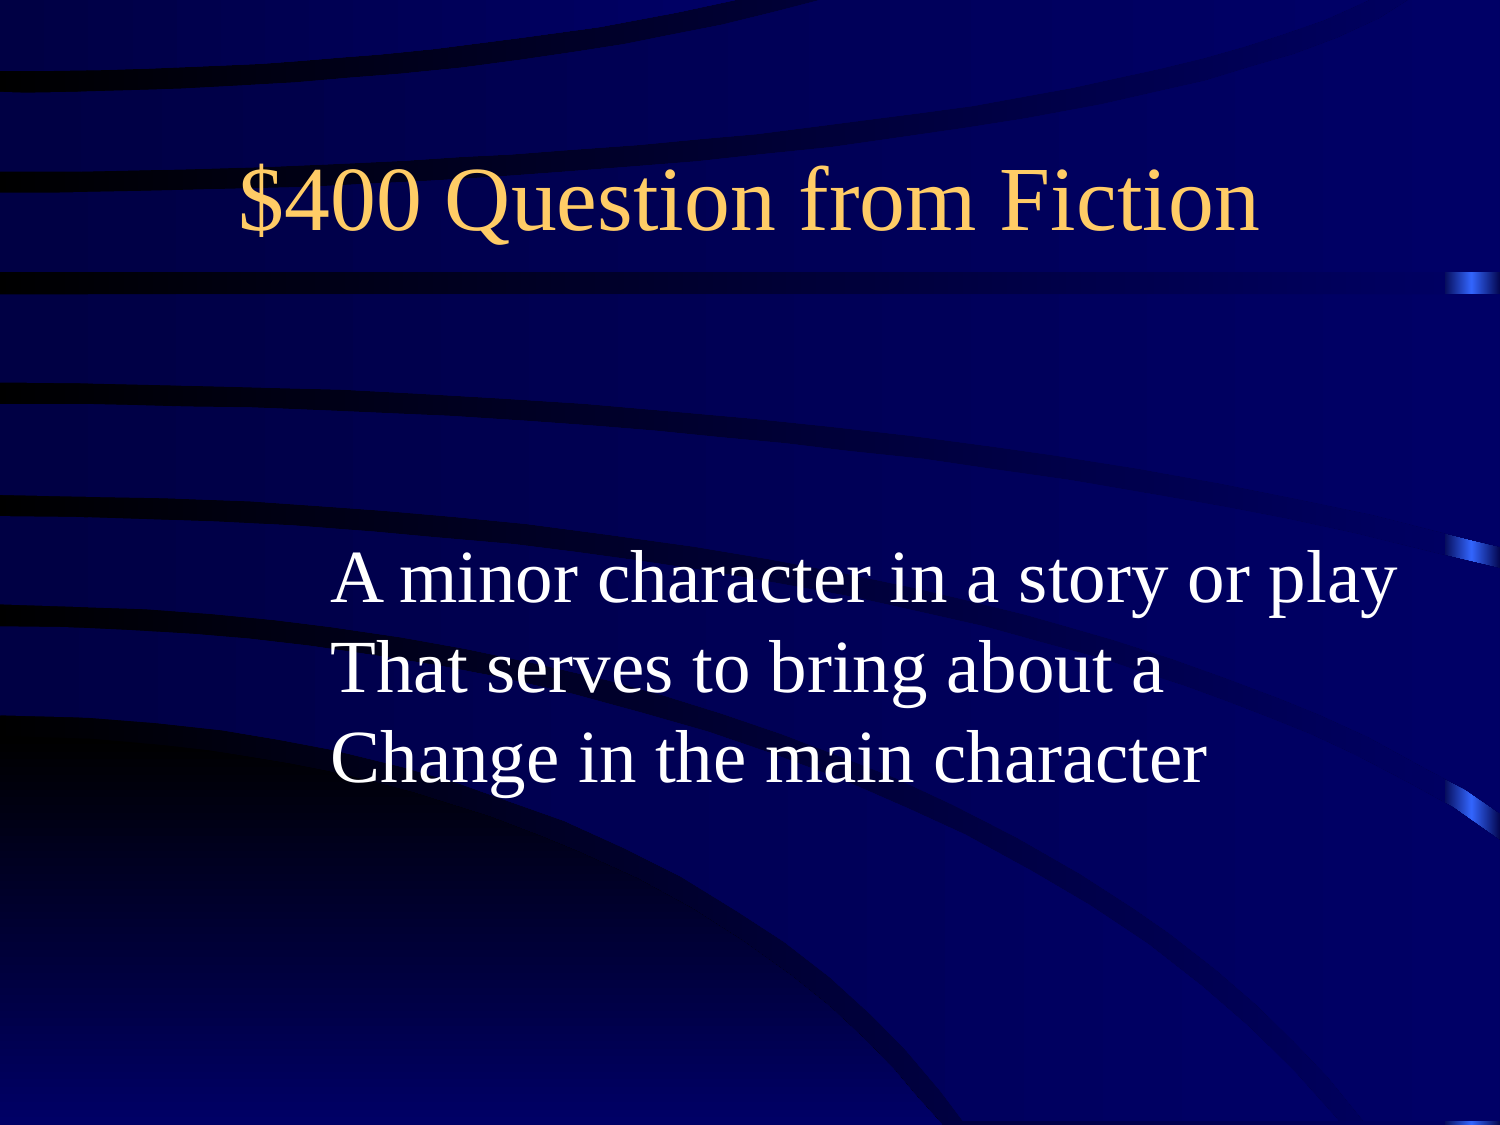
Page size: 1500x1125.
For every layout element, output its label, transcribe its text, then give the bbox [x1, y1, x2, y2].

text_box A minor character in a story or play That serves to bring about a Change in the main character [315, 519, 1414, 805]
title $400 Question from Fiction [112, 99, 1388, 288]
